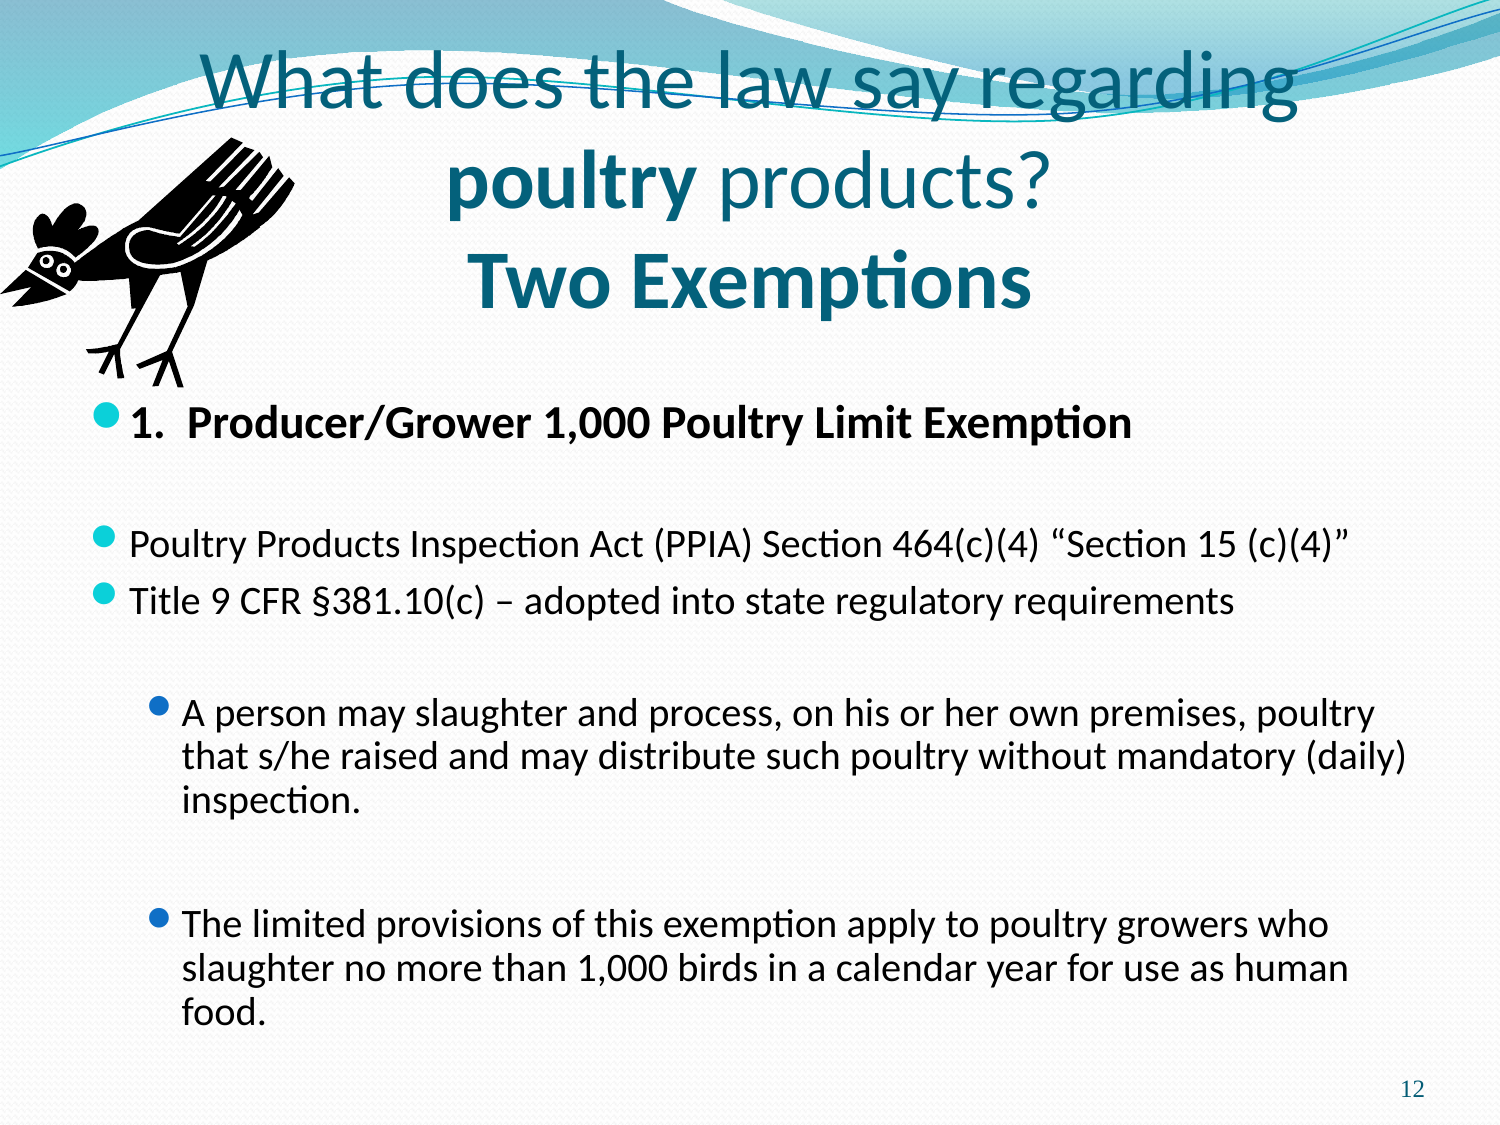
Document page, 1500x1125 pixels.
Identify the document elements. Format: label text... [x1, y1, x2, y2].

slide_number 12 [1299, 1045, 1425, 1103]
list 1. Producer/Grower 1,000 Poultry Limit Exemption Poultry Products Inspection Act (PPIA) Section 464(c)(4) “Section 15 (c)(4)” Title 9 CFR §381.10(c) – adopted into state regulatory requirements A person may slaughter and process, on his or her own premises, poultry that s/he raised and may distribute such poultry without mandatory (daily) inspection. The limited provisions of this exemption apply to poultry growers who slaughter no more than 1,000 birds in a calendar year for use as human food. [75, 324, 1425, 1045]
title What does the law say regarding poultry products? Two Exemptions [75, 50, 1425, 324]
picture [0, 137, 295, 388]
